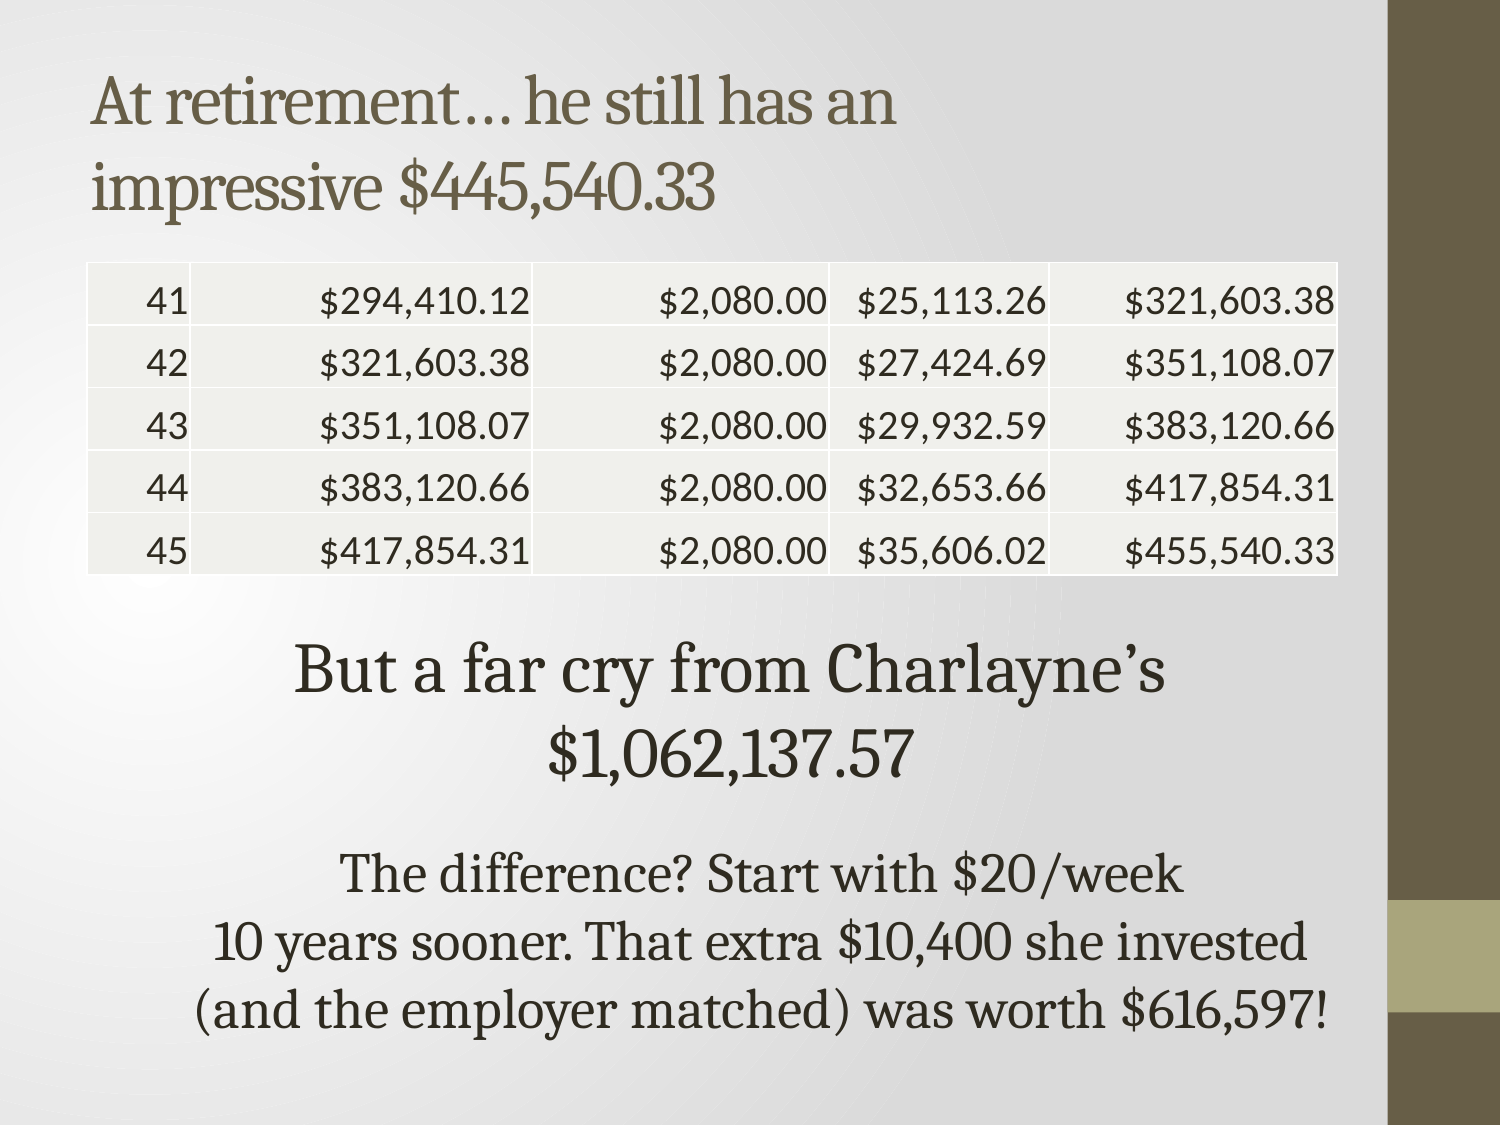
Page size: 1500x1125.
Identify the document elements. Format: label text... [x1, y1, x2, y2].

table_cell $29,932.59 [830, 388, 1048, 449]
table_header $294,410.12 [191, 263, 531, 324]
table_cell $417,854.31 [191, 513, 531, 574]
table_cell $383,120.66 [1050, 388, 1336, 449]
table_cell 45 [88, 513, 189, 574]
text_box The difference? Start with $20/week 10 years sooner. That extra $10,400 she invested (and the employer matched) was worth $616,597! [86, 824, 1437, 1050]
text_box But a far cry from Charlayne’s $1,062,137.57 [55, 612, 1406, 800]
table_cell $27,424.69 [830, 326, 1048, 387]
title At retirement… he still has an impressive $445,540.33 [75, 45, 1325, 233]
table_cell $32,653.66 [830, 451, 1048, 512]
table_cell $351,108.07 [191, 388, 531, 449]
table_cell $383,120.66 [191, 451, 531, 512]
table_header $321,603.38 [1050, 263, 1336, 324]
table_cell 44 [88, 451, 189, 512]
table_cell $321,603.38 [191, 326, 531, 387]
table_cell $35,606.02 [830, 513, 1048, 574]
table_cell $351,108.07 [1050, 326, 1336, 387]
table_cell $417,854.31 [1050, 451, 1336, 512]
table_cell $2,080.00 [533, 451, 828, 512]
table_header 41 [88, 263, 189, 324]
table_cell $455,540.33 [1050, 513, 1336, 574]
table_header $25,113.26 [830, 263, 1048, 324]
table_cell 42 [88, 326, 189, 387]
table_cell $2,080.00 [533, 326, 828, 387]
table_cell $2,080.00 [533, 388, 828, 449]
table_cell 43 [88, 388, 189, 449]
table_cell $2,080.00 [533, 513, 828, 574]
table_header $2,080.00 [533, 263, 828, 324]
